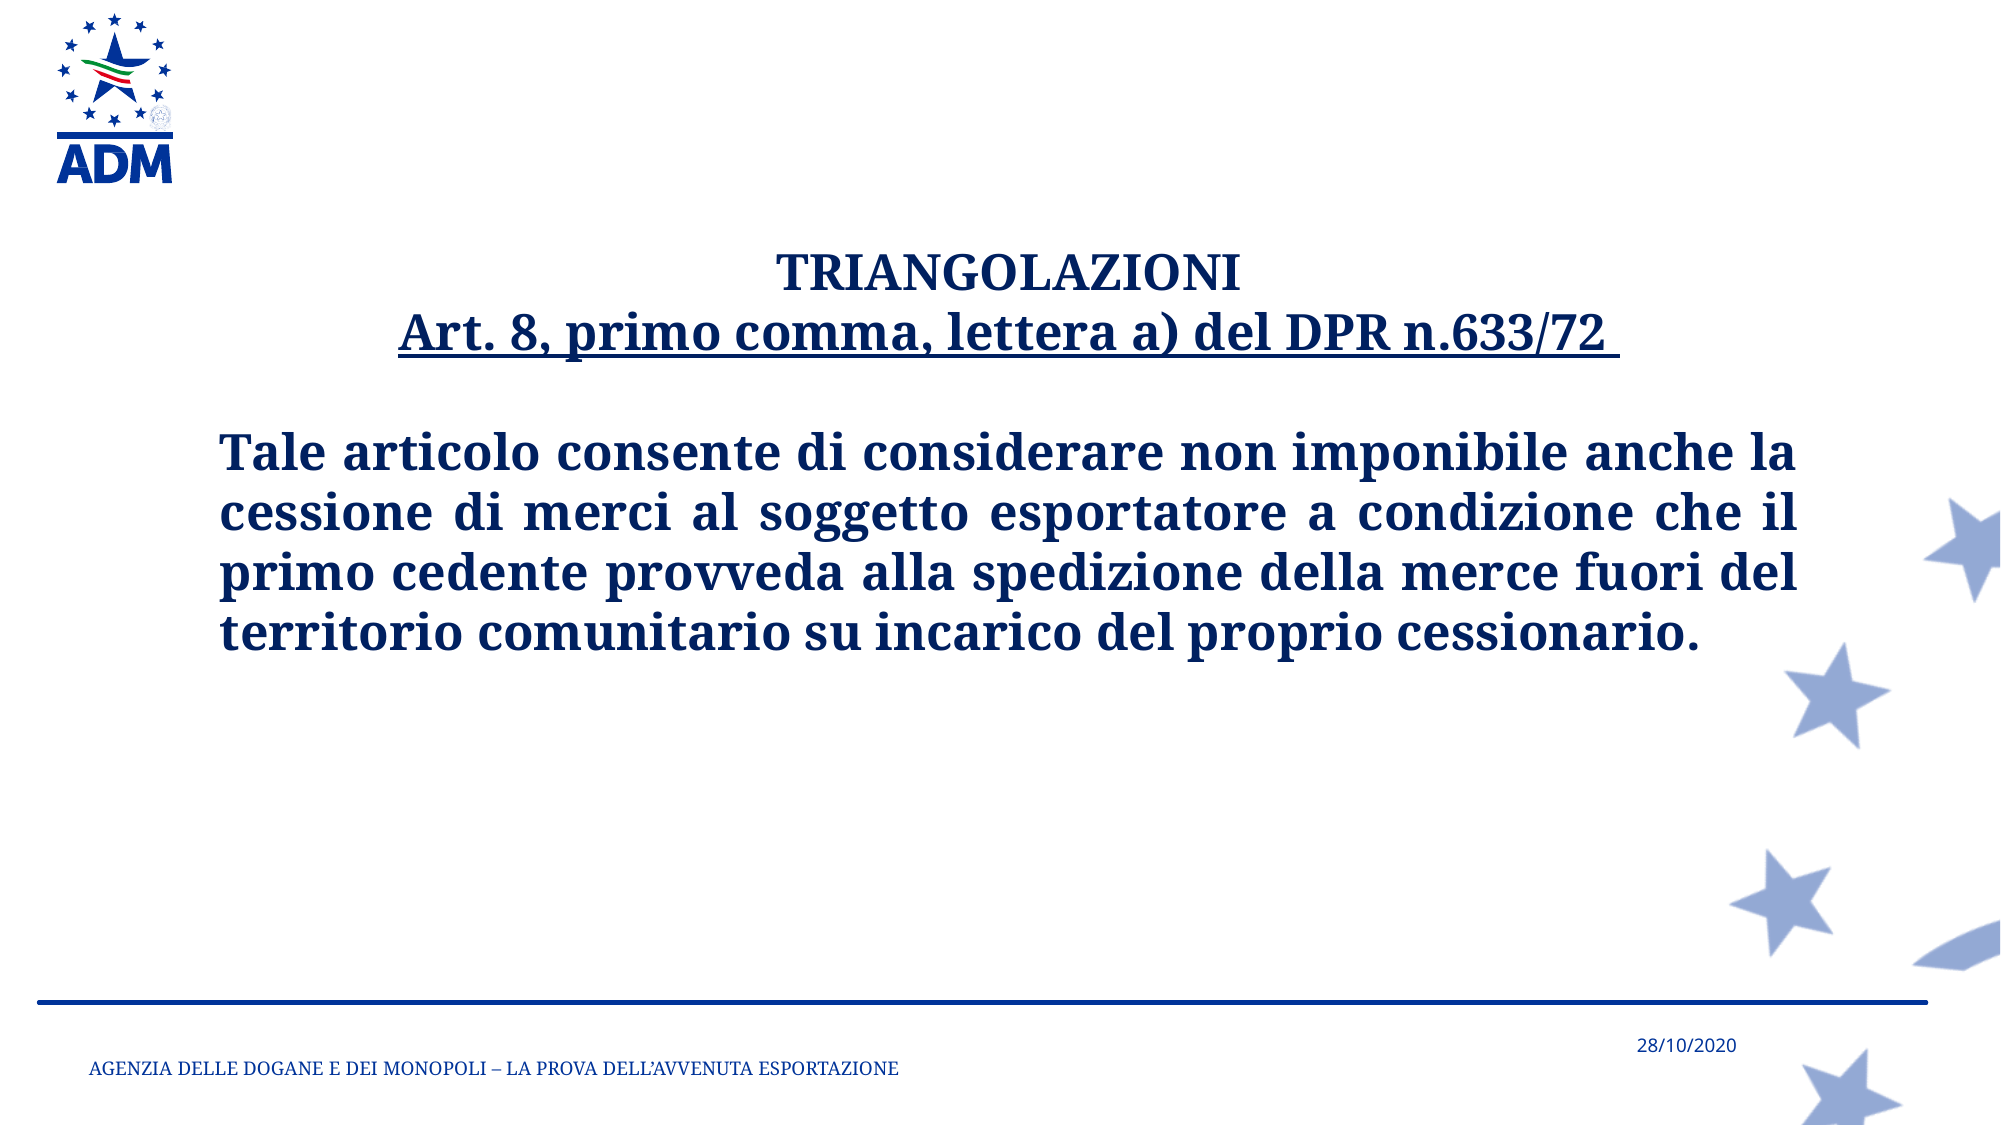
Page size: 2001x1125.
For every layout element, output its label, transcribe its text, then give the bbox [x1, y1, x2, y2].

picture [1502, 425, 2001, 1125]
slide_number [1531, 1026, 1752, 1087]
picture [80, 21, 172, 131]
text_box TRIANGOLAZIONI Art. 8, primo comma, lettera a) del DPR n.633/72 Tale articolo consente di considerare non imponibile anche la cessione di merci al soggetto esportatore a condizione che il primo cedente provveda alla spedizione della merce fuori del territorio comunitario su incarico del proprio cessionario. [205, 52, 1814, 728]
footer AGENZIA DELLE DOGANE E DEI MONOPOLI – LA PROVA DELL’AVVENUTA ESPORTAZIONE [74, 1026, 1493, 1087]
